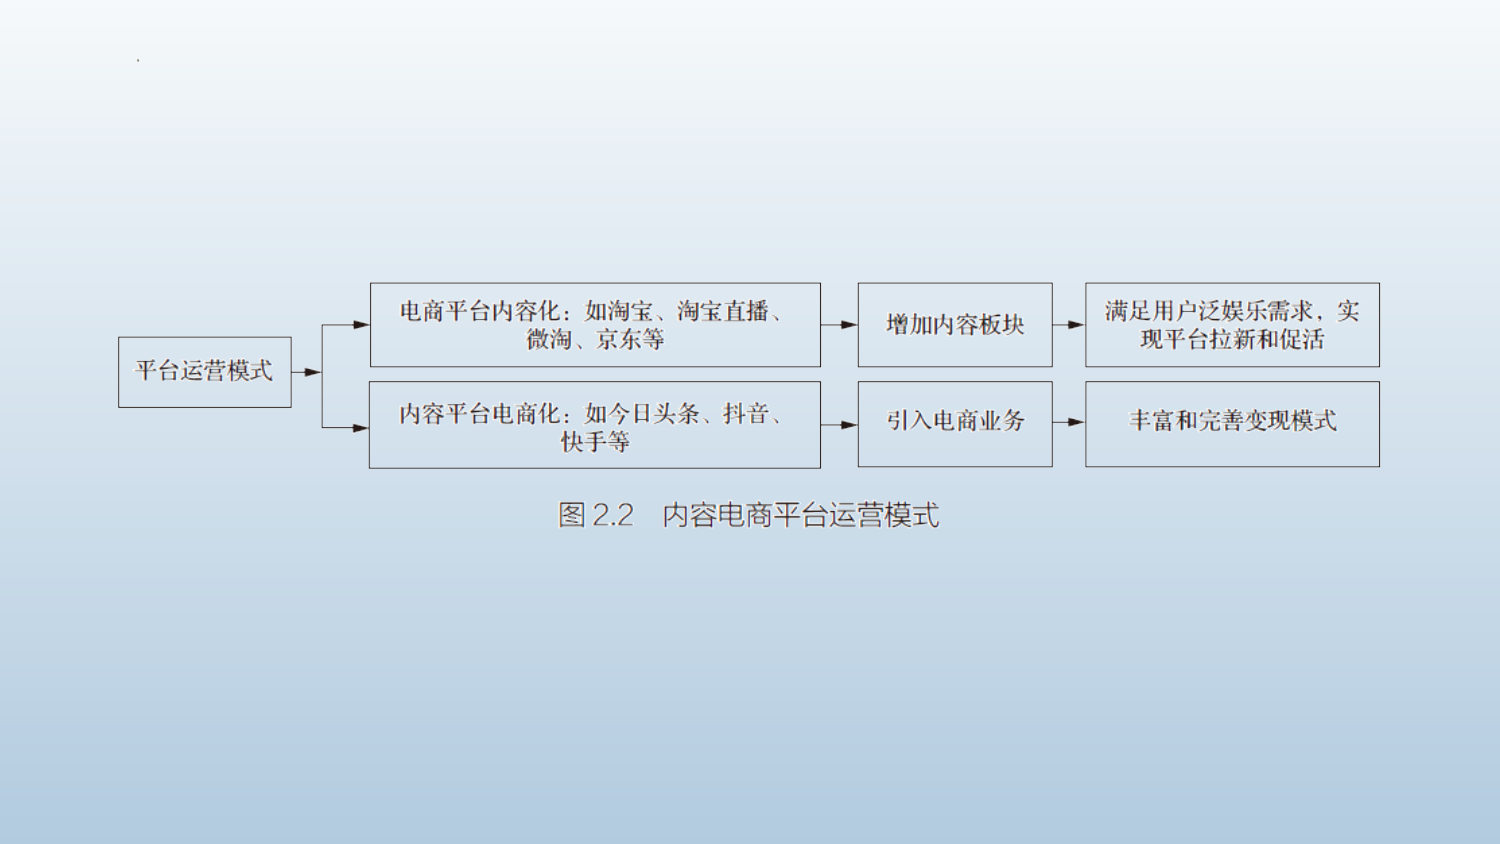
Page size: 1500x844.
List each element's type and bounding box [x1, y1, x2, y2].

picture [98, 265, 1402, 543]
